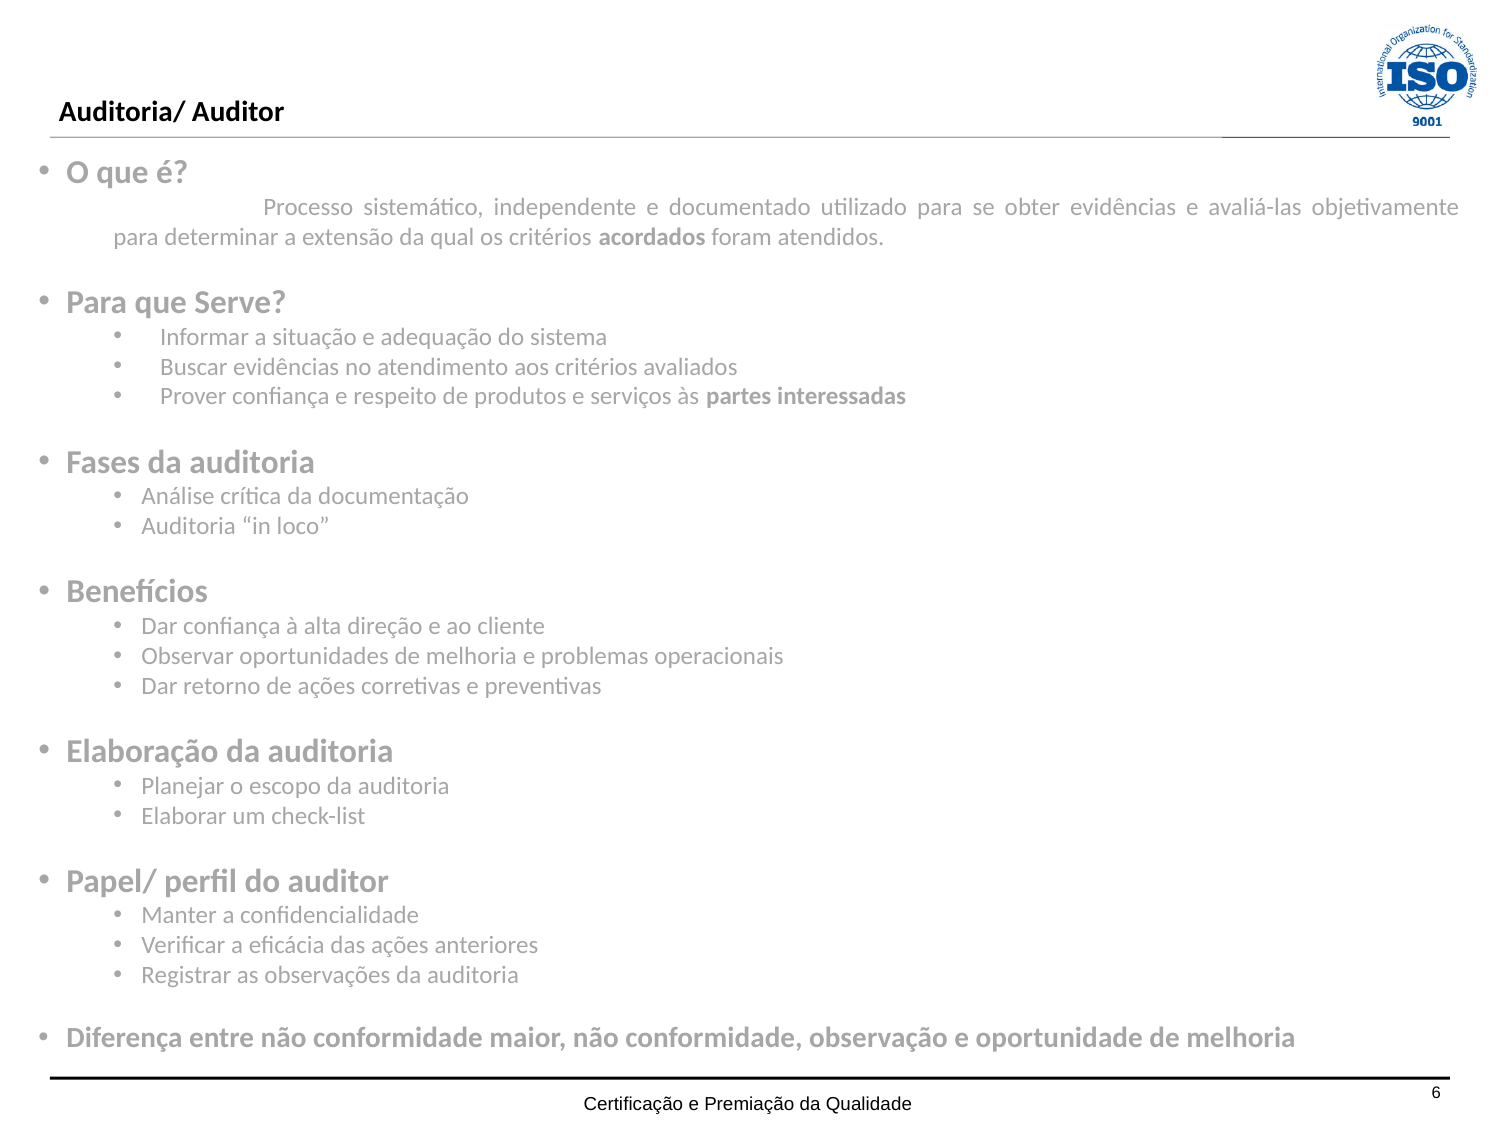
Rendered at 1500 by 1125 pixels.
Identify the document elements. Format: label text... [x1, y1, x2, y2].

title Auditoria/ Auditor [53, 90, 1447, 143]
picture [1376, 24, 1477, 126]
text_box O que é? Processo sistemático, independente e documentado utilizado para se obter evidências e avaliá-las objetivamente para determinar a extensão da qual os critérios acordados foram atendidos. Para que Serve? Informar a situação e adequação do sistema Buscar evidências no atendimento aos critérios avaliados Prover confiança e respeito de produtos e serviços às partes interessadas Fases da auditoria Análise crítica da documentação Auditoria “in loco” Benefícios Dar confiança à alta direção e ao cliente Observar oportunidades de melhoria e problemas operacionais Dar retorno de ações corretivas e preventivas Elaboração da auditoria Planejar o escopo da auditoria Elaborar um check-list Papel/ perfil do auditor Manter a confidencialidade Verificar a eficácia das ações anteriores Registrar as observações da auditoria Diferença entre não conformidade maior, não conformidade, observação e oportunidade de melhoria [23, 143, 1477, 1062]
